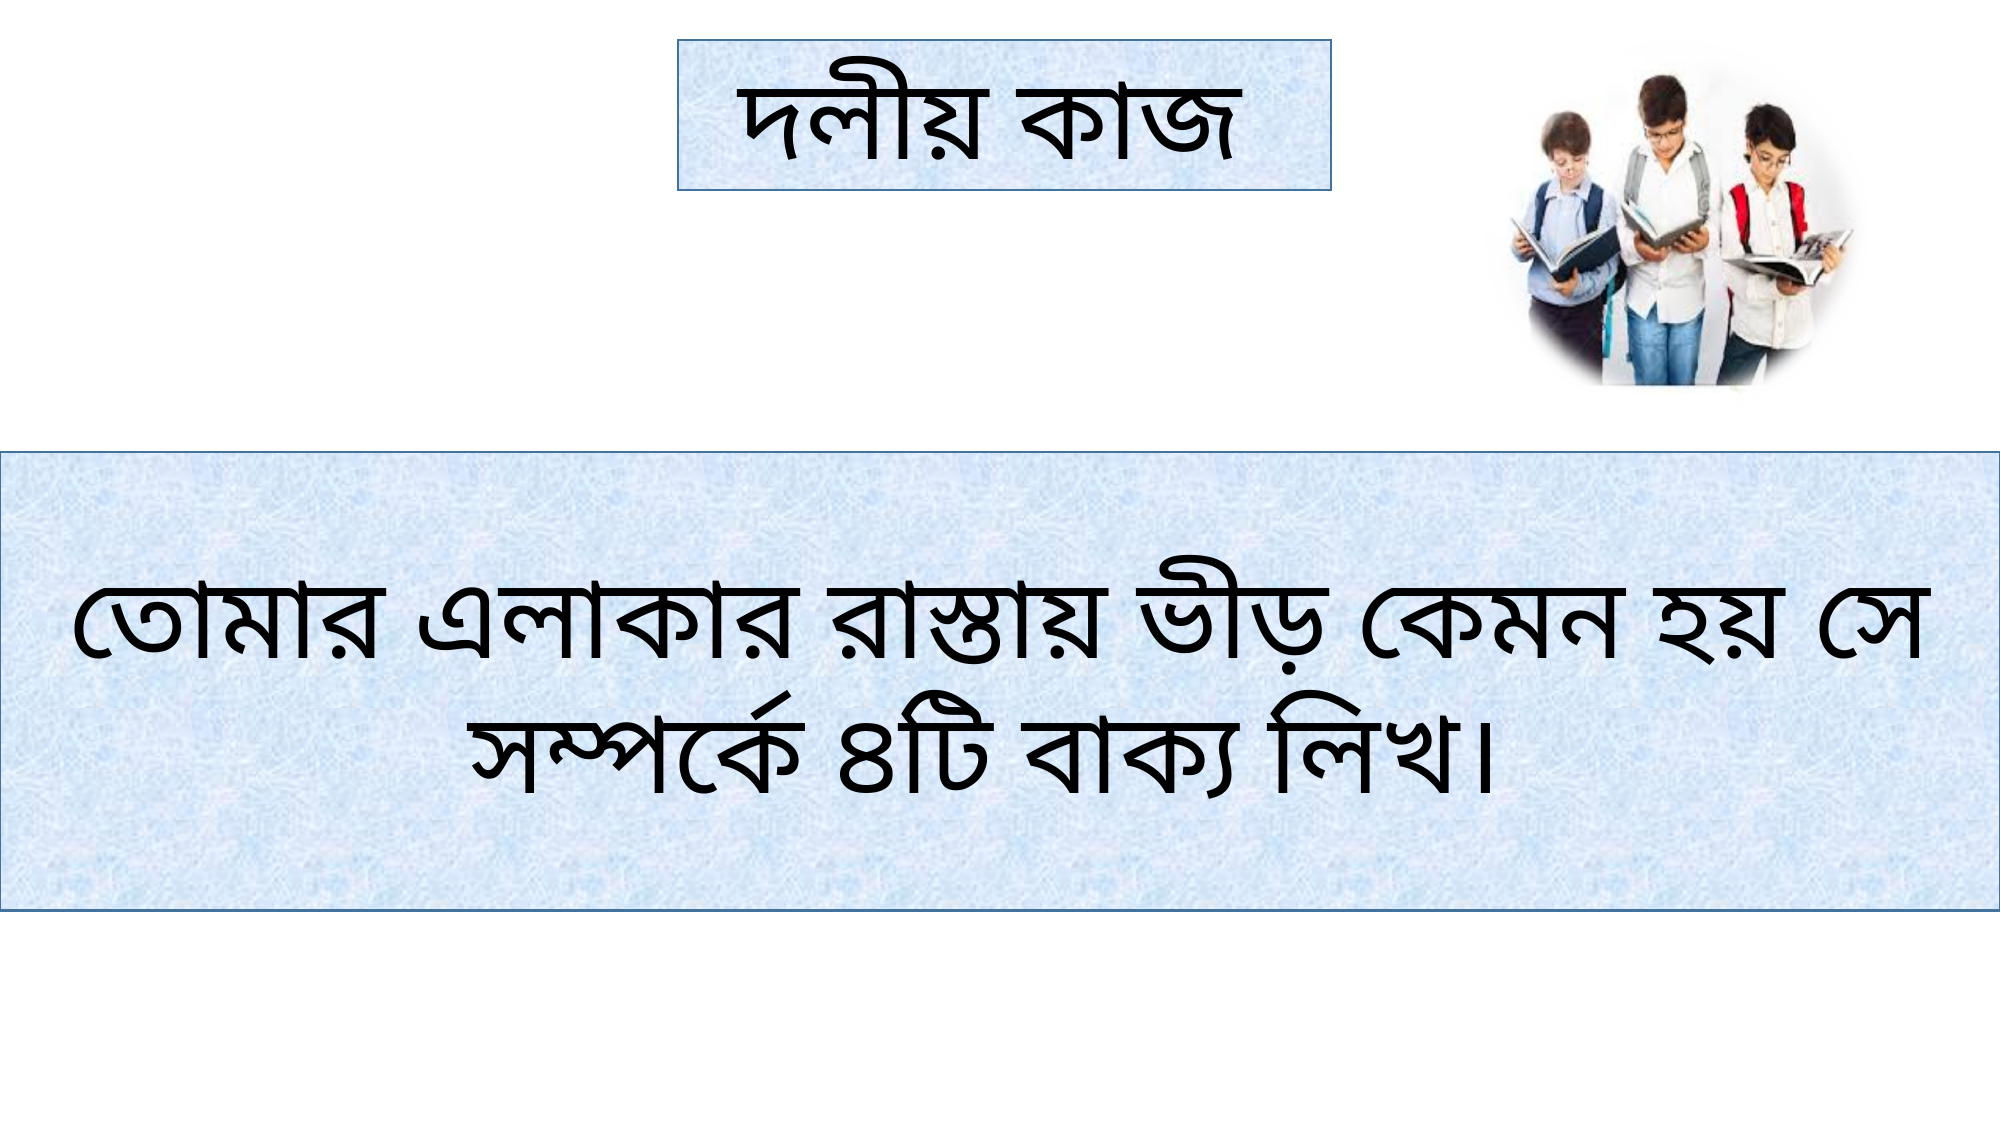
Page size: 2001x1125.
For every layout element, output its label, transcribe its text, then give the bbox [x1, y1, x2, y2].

picture [1483, 40, 1869, 417]
text_box তোমার এলাকার রাস্তায় ভীড় কেমন হয় সে সম্পর্কে ৪টি বাক্য লিখ। [0, 451, 2000, 912]
text_box দলীয় কাজ [677, 39, 1332, 191]
